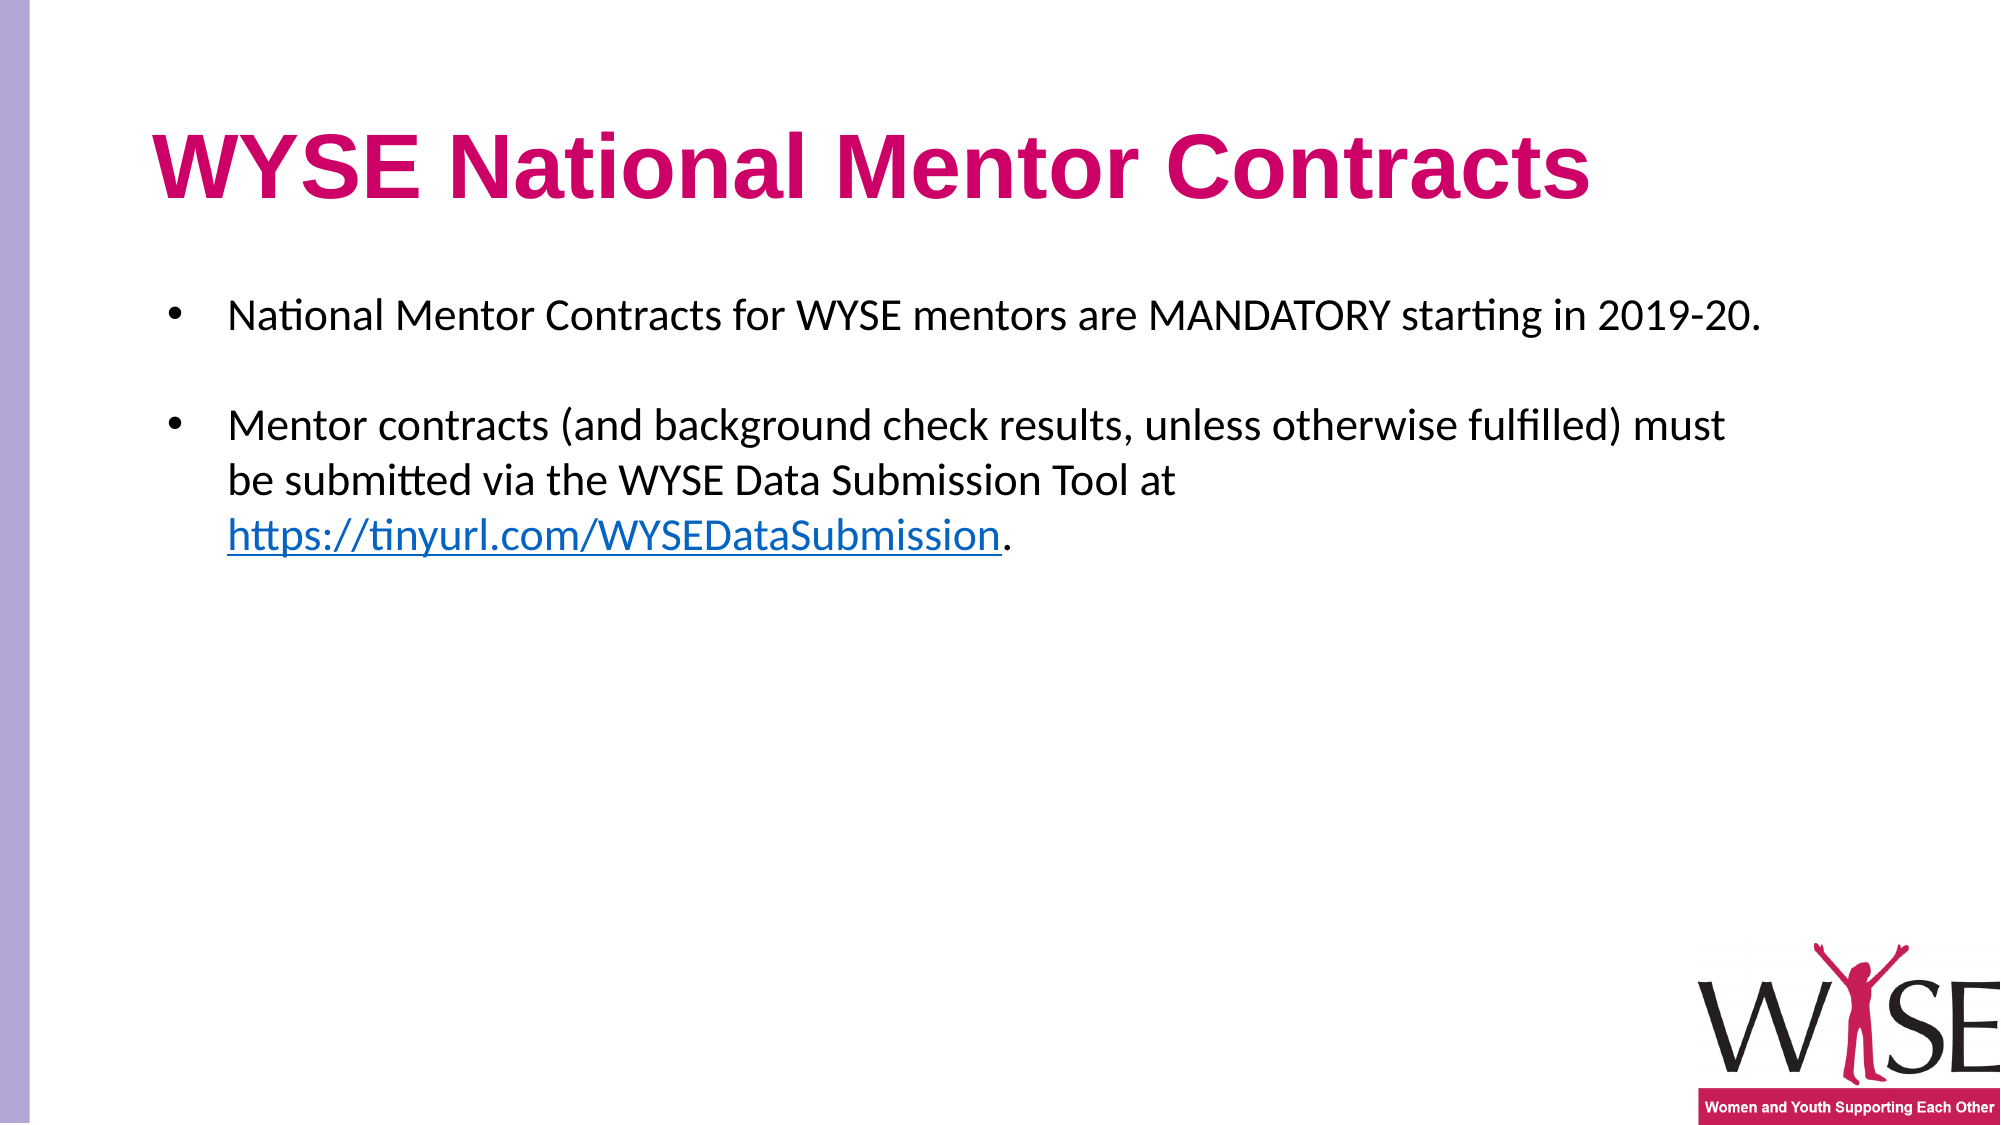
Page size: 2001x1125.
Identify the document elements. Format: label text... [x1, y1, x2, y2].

title WYSE National Mentor Contracts [137, 59, 1863, 278]
list National Mentor Contracts for WYSE mentors are MANDATORY starting in 2019-20. Mentor contracts (and background check results, unless otherwise fulfilled) must be submitted via the WYSE Data Submission Tool at https://tinyurl.com/WYSEDataSubmission. [137, 278, 1788, 1091]
picture [1696, 932, 2000, 1125]
text_box [0, 0, 30, 1123]
